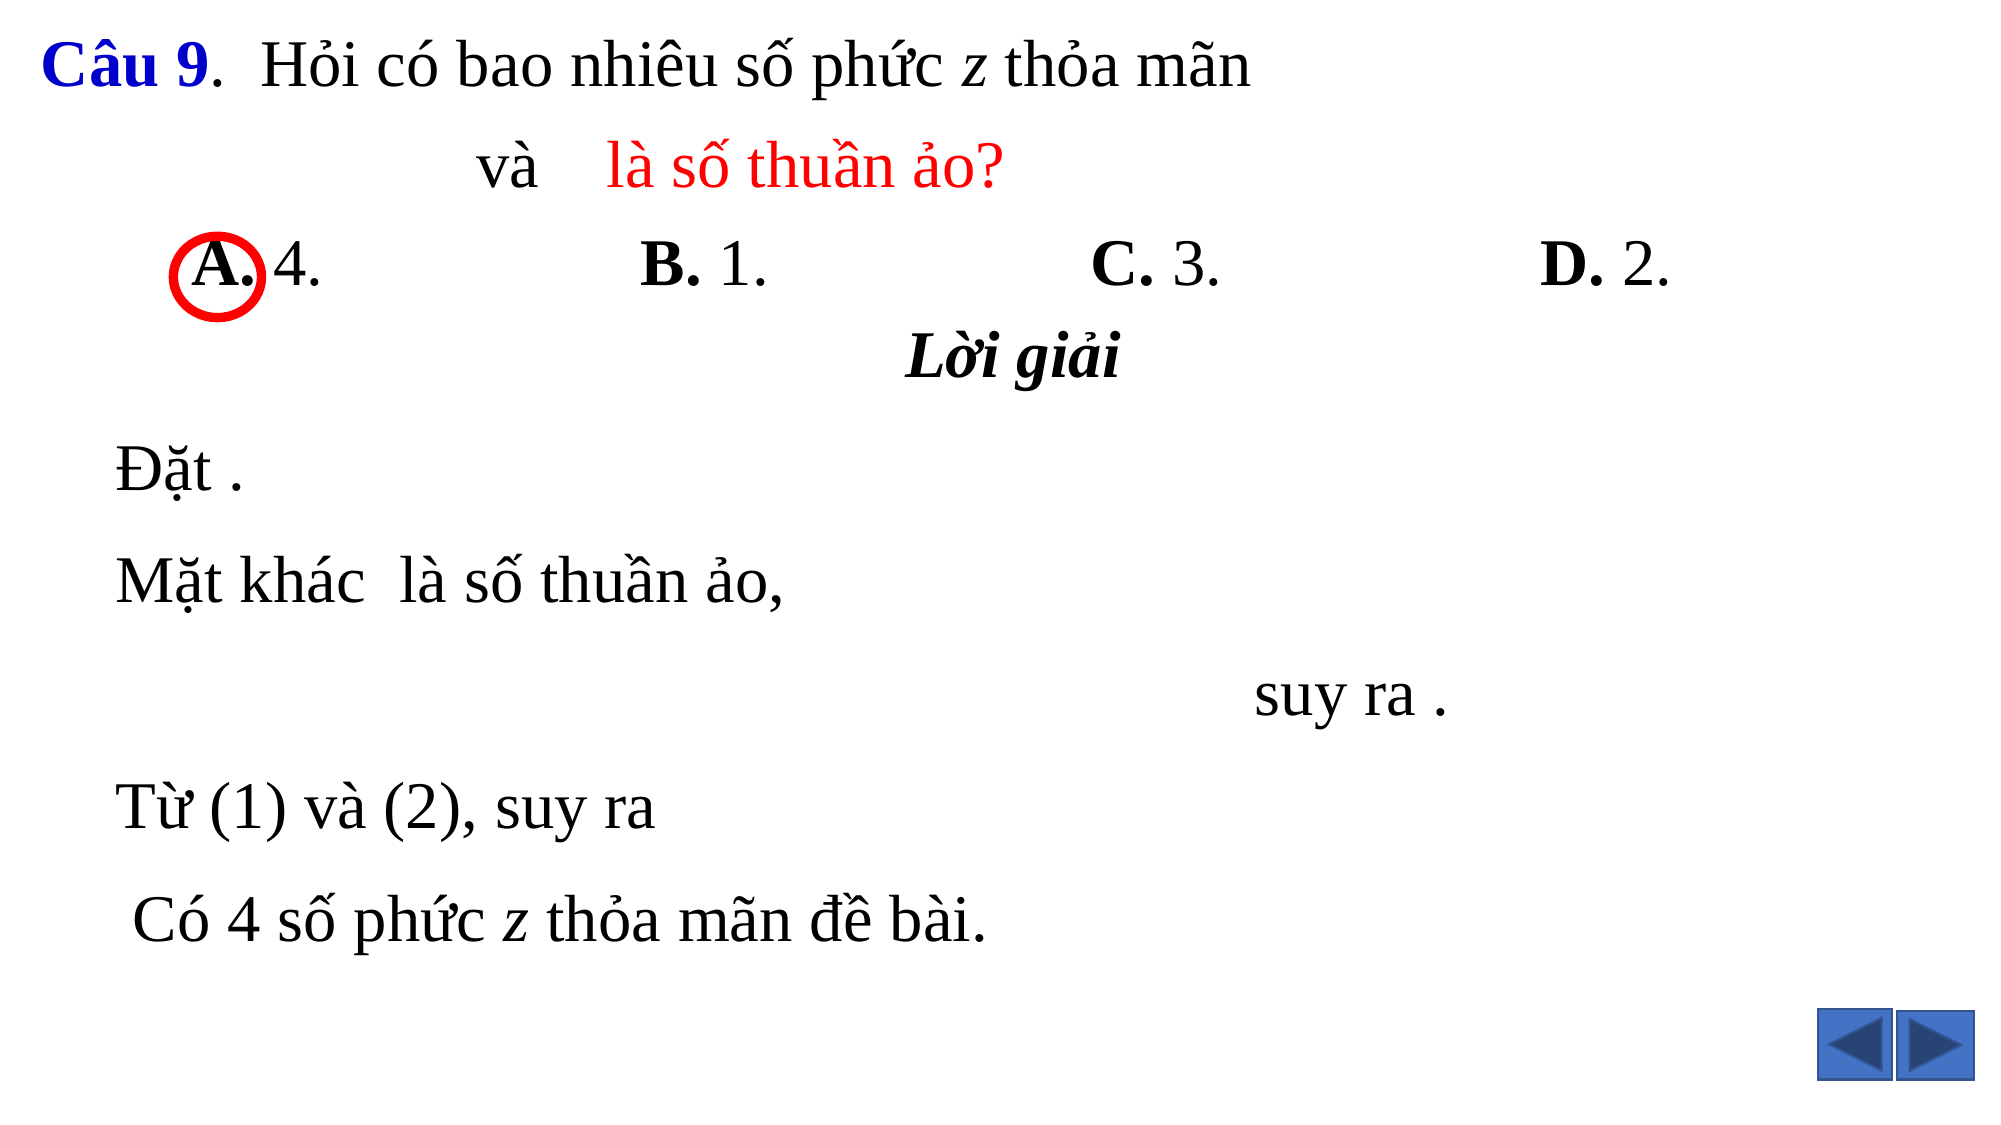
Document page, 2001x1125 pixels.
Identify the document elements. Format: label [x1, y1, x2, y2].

text_box [1896, 1010, 1975, 1081]
text_box [172, 235, 263, 319]
text_box [1817, 1008, 1893, 1081]
